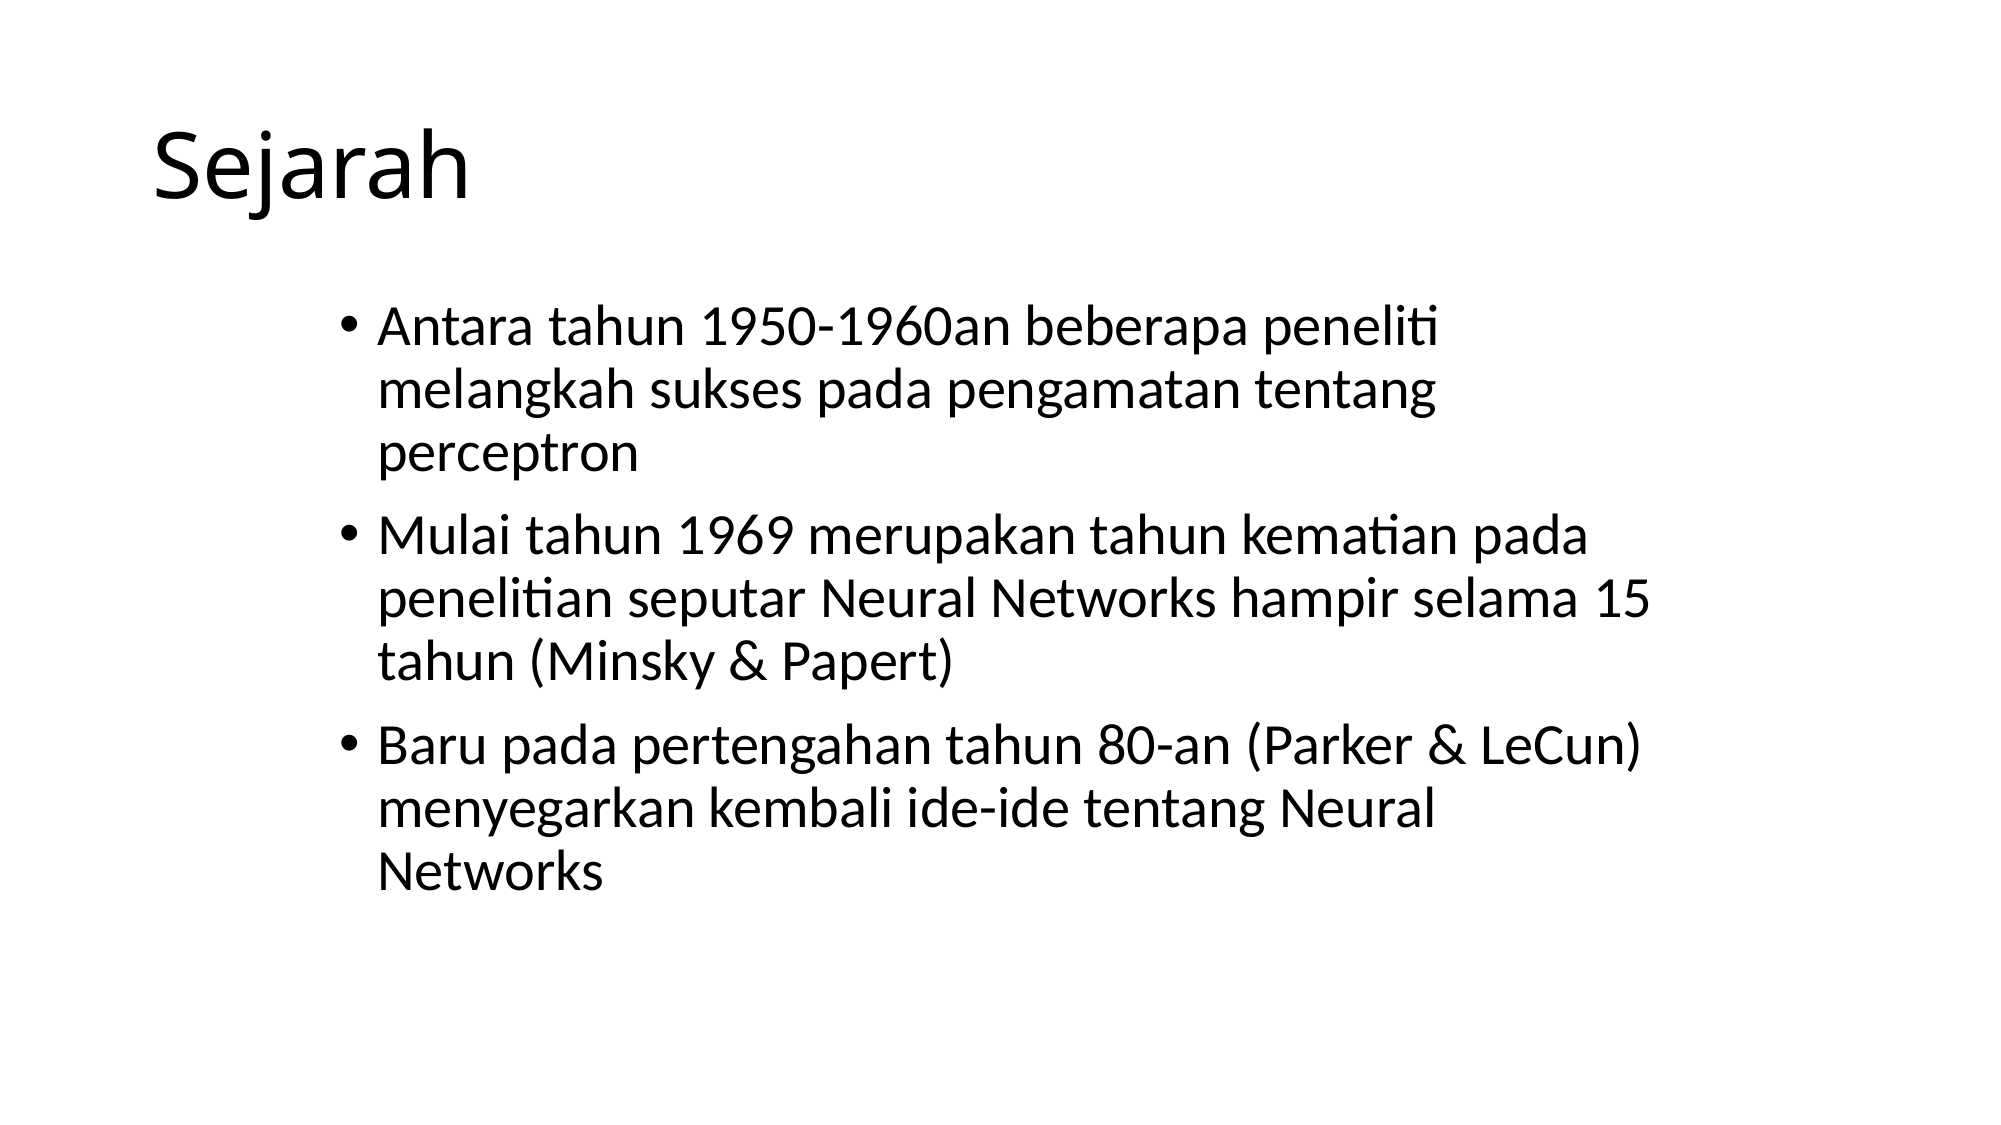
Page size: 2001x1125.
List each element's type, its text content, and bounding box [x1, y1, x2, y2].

title Sejarah [137, 59, 1863, 278]
list Antara tahun 1950-1960an beberapa peneliti melangkah sukses pada pengamatan tentang perceptron Mulai tahun 1969 merupakan tahun kematian pada penelitian seputar Neural Networks hampir selama 15 tahun (Minsky & Papert) Baru pada pertengahan tahun 80-an (Parker & LeCun) menyegarkan kembali ide-ide tentang Neural Networks [324, 287, 1675, 1030]
